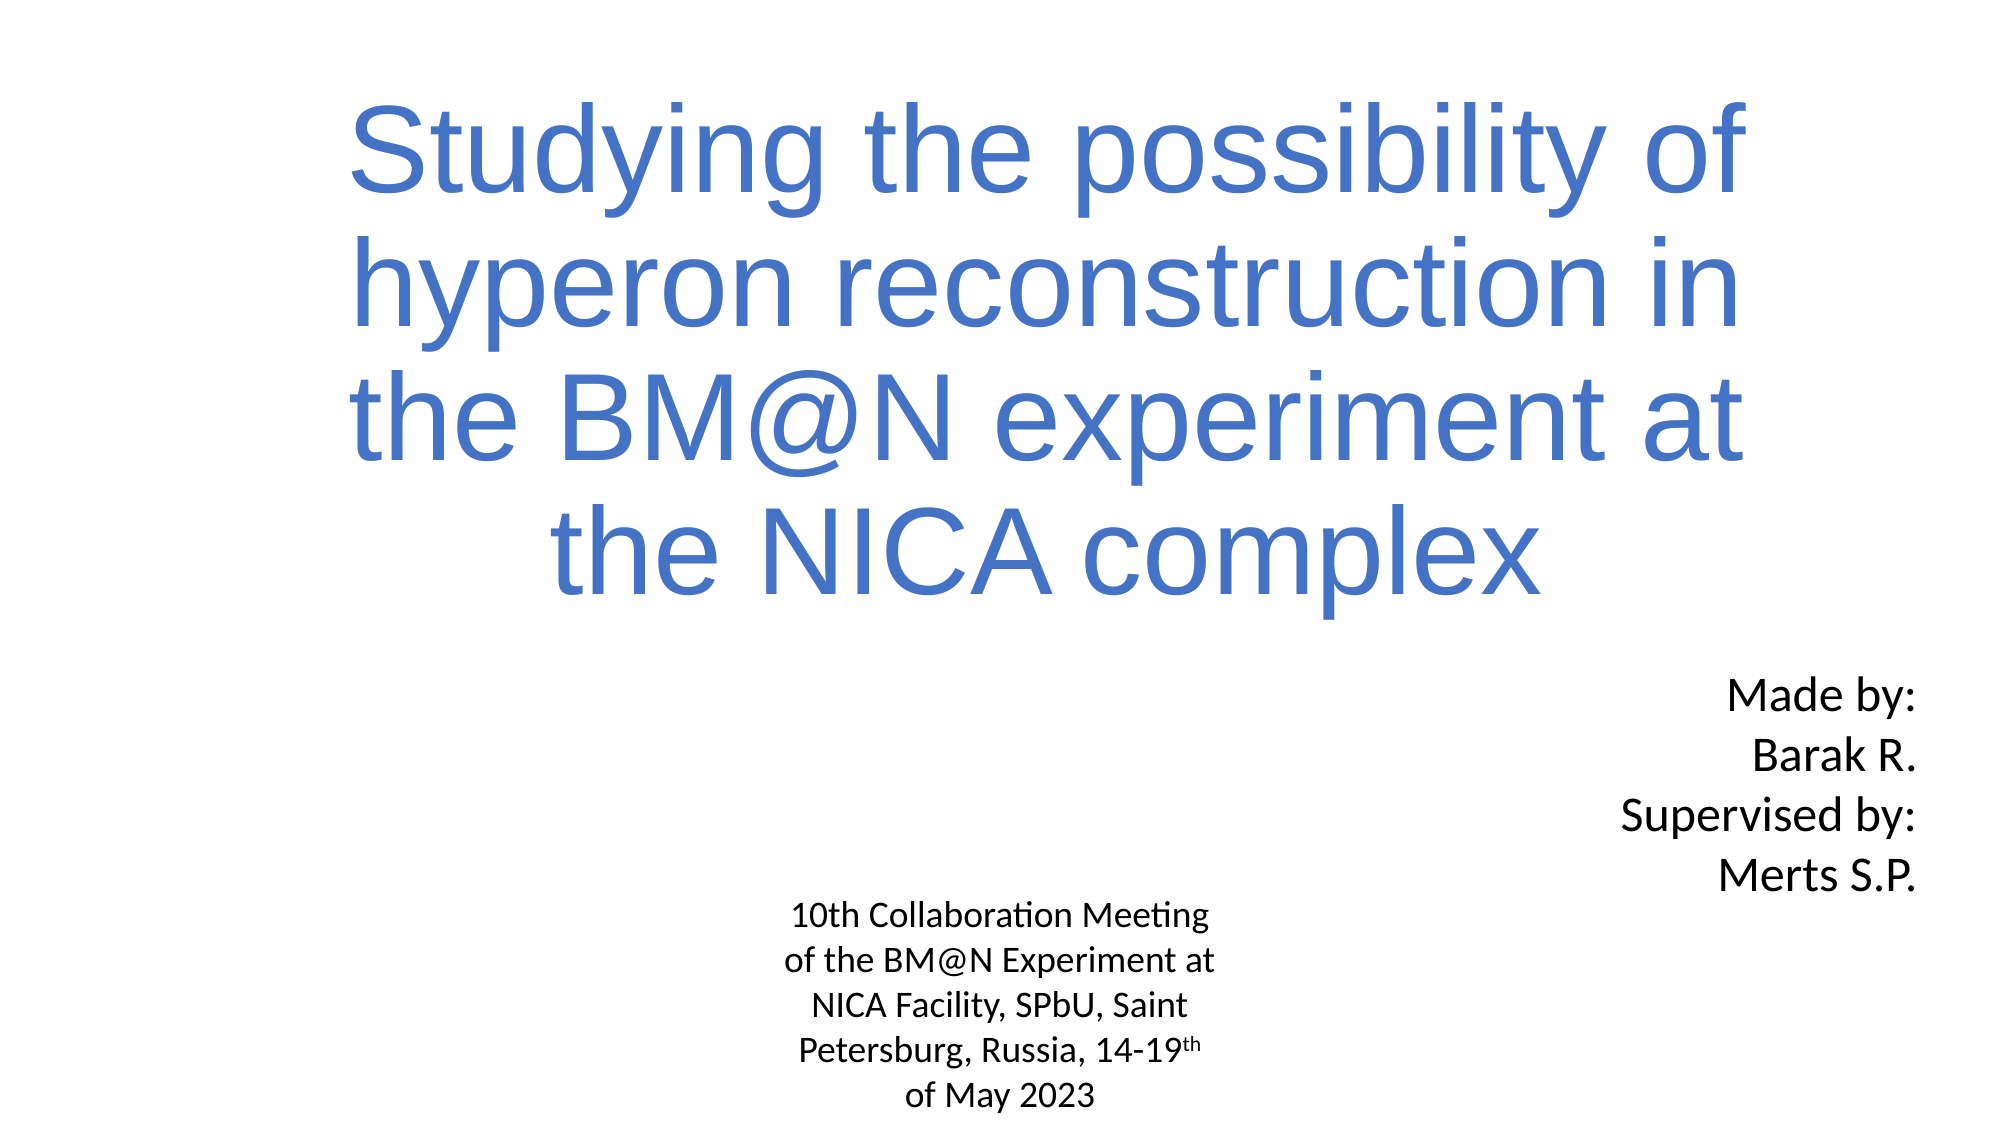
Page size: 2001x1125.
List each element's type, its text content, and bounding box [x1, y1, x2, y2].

text_box Made by: Barak R. Supervised by: Merts S.P. [932, 653, 1933, 909]
text_box 10th Collaboration Meeting of the BM@N Experiment at NICA Facility, SPbU, Saint Petersburg, Russia, 14-19th of May 2023 [764, 882, 1236, 1123]
text_box Studying the possibility of hyperon reconstruction in the BM@N experiment at the NICA complex [249, 77, 1844, 642]
